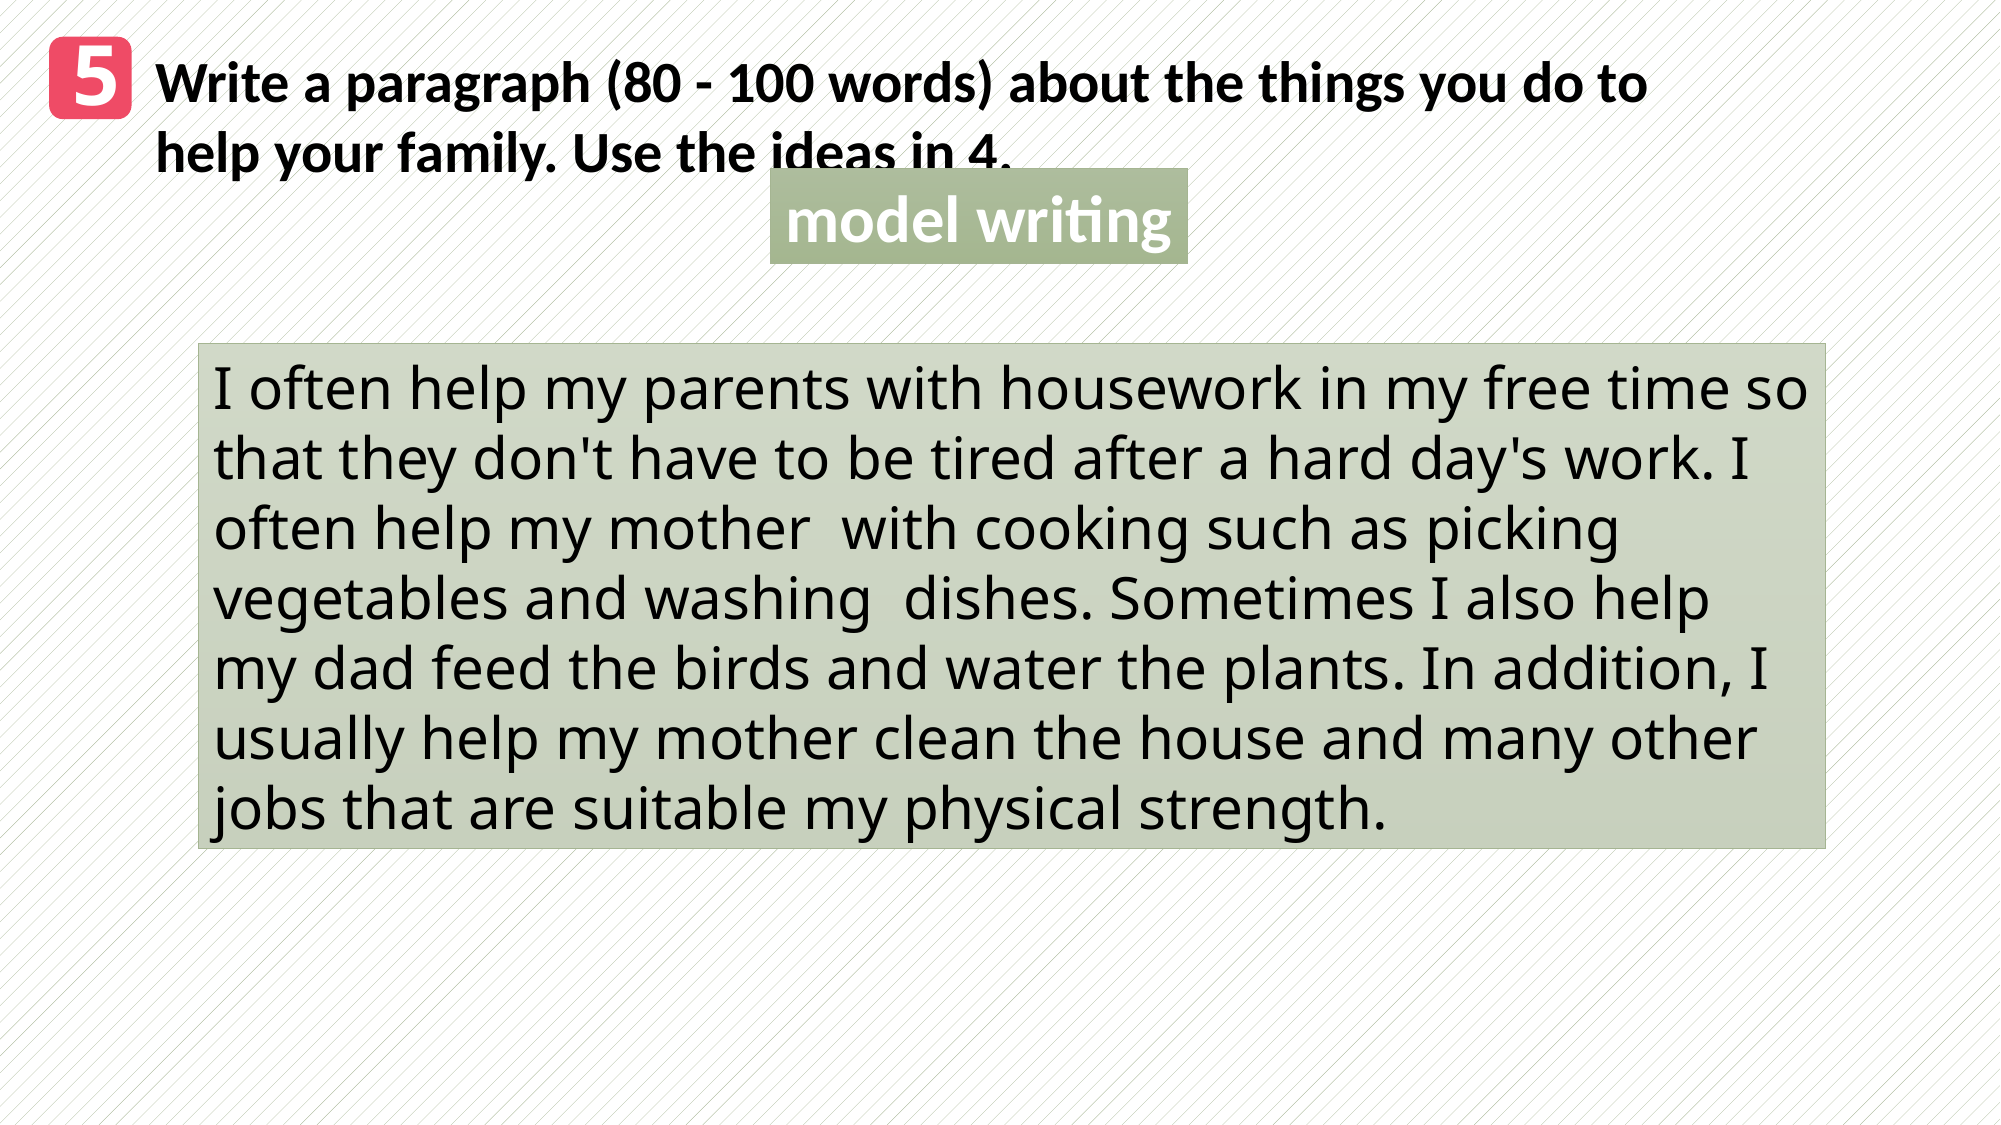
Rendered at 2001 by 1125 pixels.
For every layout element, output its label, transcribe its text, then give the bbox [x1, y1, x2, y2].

text_box Write a paragraph (80 - 100 words) about the things you do to help your family. Use the ideas in 4. [140, 36, 1981, 192]
text_box model writing [770, 168, 1188, 264]
text_box [123, 36, 133, 120]
text_box 5 [57, 14, 123, 130]
text_box I often help my parents with housework in my free time so that they don't have to be tired after a hard day's work. I often help my mother with cooking such as picking vegetables and washing dishes. Sometimes I also help my dad feed the birds and water the plants. In addition, I usually help my mother clean the house and many other jobs that are suitable my physical strength. [198, 343, 1826, 849]
text_box [48, 37, 57, 119]
